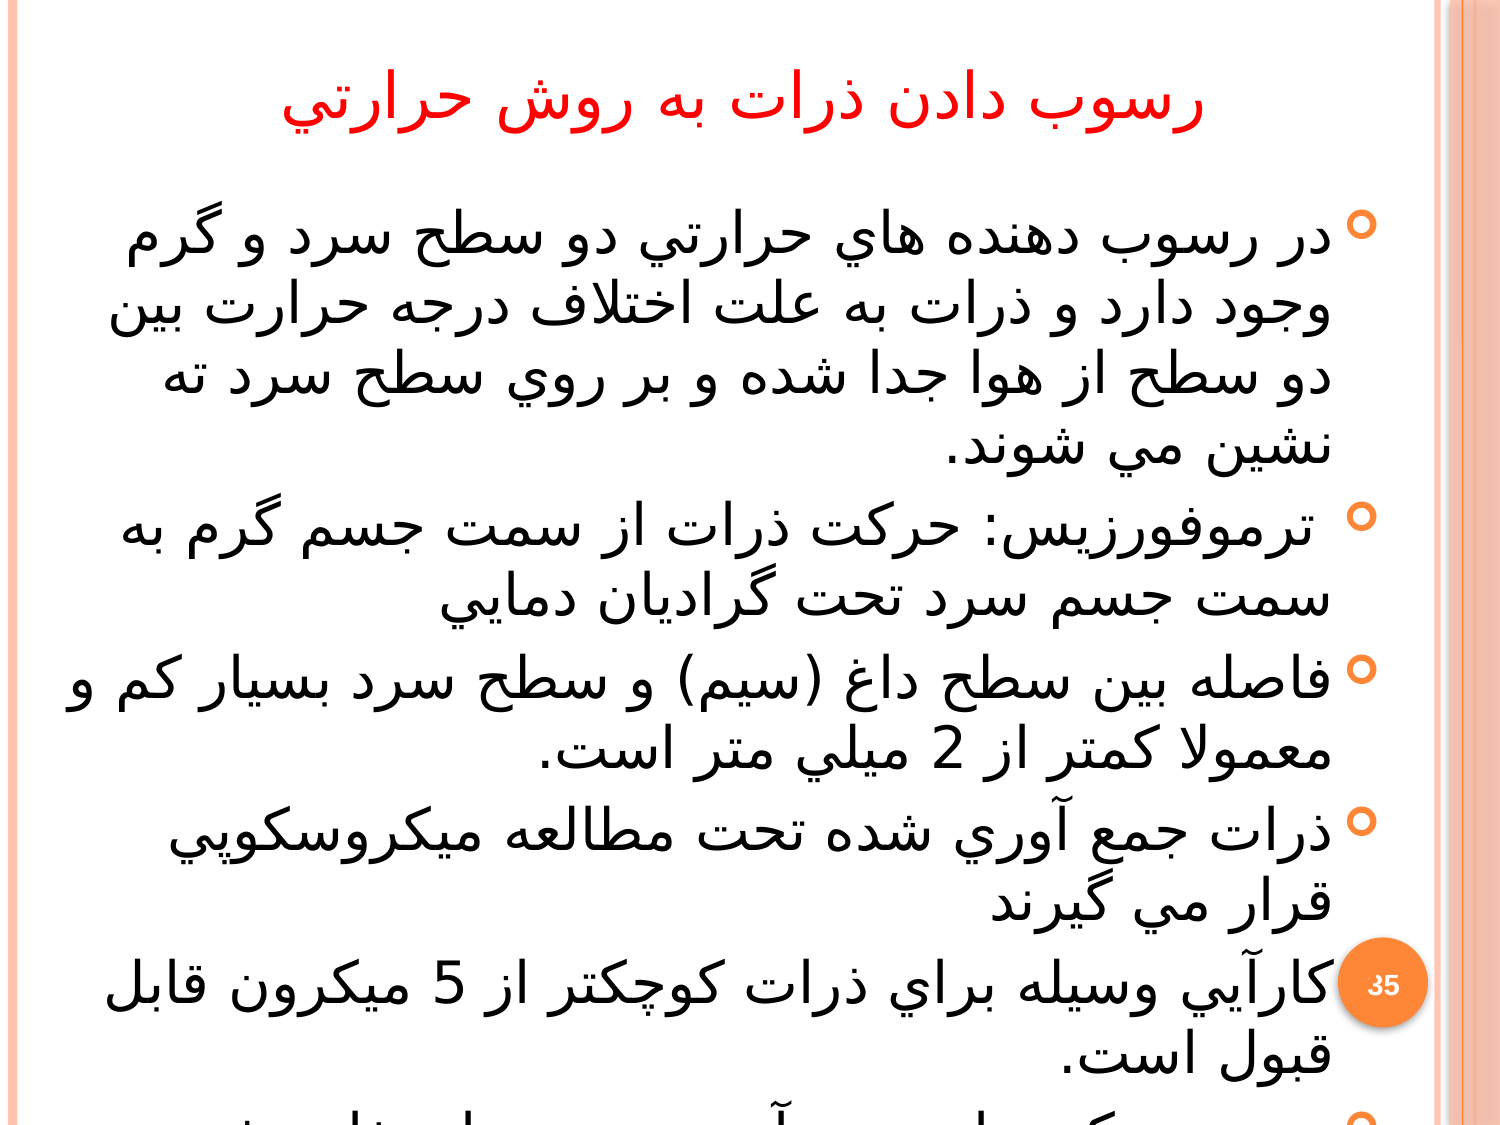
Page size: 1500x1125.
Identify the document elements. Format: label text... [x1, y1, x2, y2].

title رسوب دادن ذرات به روش حرارتي [58, 46, 1409, 140]
list در رسوب دهنده هاي حرارتي دو سطح سرد و گرم وجود دارد و ذرات به علت اختلاف درجه حرارت بين دو سطح از هوا جدا شده و بر روي سطح سرد ته نشين مي شوند. ترموفورزيس: حركت ذرات از سمت جسم گرم به سمت جسم سرد تحت گراديان دمايي فاصله بين سطح داغ (سيم) و سطح سرد بسيار كم و معمولا كمتر از 2 ميلي متر است. ذرات جمع آوري شده تحت مطالعه ميكروسكوپي قرار مي گيرند كارآيي وسيله براي ذرات كوچكتر از 5 ميكرون قابل قبول است. در صورتيكه براي جمع آوري ميست استفاده شود، نبايد دما بالا باشد. [44, 187, 1395, 985]
slide_number 35 [1333, 940, 1434, 1027]
